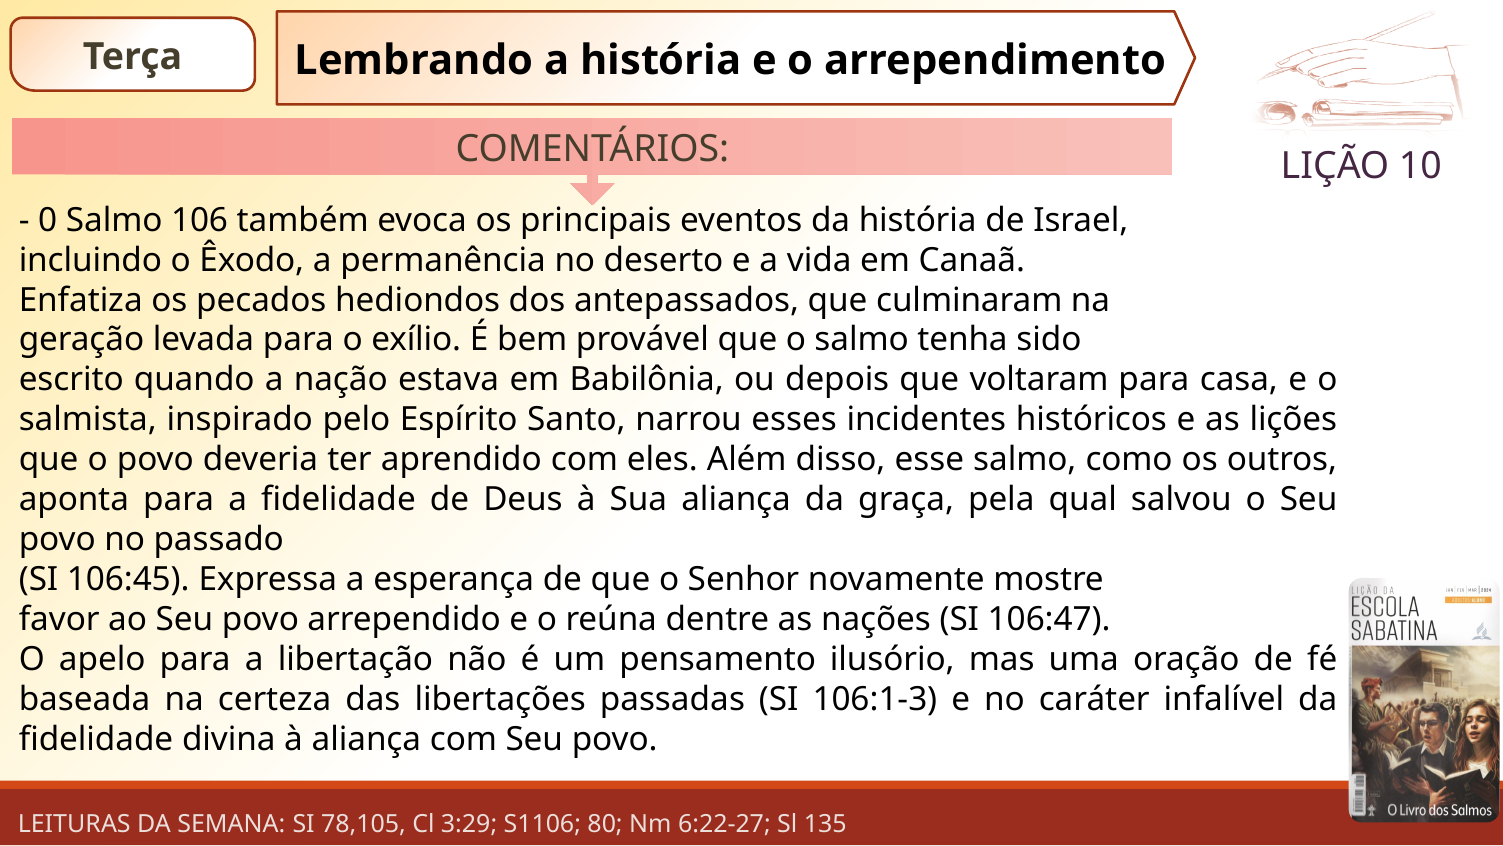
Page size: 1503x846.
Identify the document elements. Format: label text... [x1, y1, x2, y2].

picture [1248, 1, 1474, 141]
text_box LEITURAS DA SEMANA: SI 78,105, Cl 3:29; S1106; 80; Nm 6:22-27; Sl 135 [3, 799, 1421, 845]
picture [1348, 577, 1501, 823]
text_box COMENTÁRIOS: [10, 116, 1174, 207]
text_box LIÇÃO 10 [1265, 150, 1458, 194]
text_box - 0 Salmo 106 também evoca os principais eventos da história de Israel, incluindo o Êxodo, a permanência no deserto e a vida em Canaã. Enfatiza os pecados hediondos dos antepassados, que culminaram na geração levada para o exílio. É bem provável que o salmo tenha sido escrito quando a nação estava em Babilônia, ou depois que voltaram para casa, e o salmista, inspirado pelo Espírito Santo, narrou esses incidentes históricos e as lições que o povo deveria ter aprendido com eles. Além disso, esse salmo, como os outros, aponta para a fidelidade de Deus à Sua aliança da graça, pela qual salvou o Seu povo no passado (SI 106:45). Expressa a esperança de que o Senhor novamente mostre favor ao Seu povo arrependido e o reúna dentre as nações (SI 106:47). O apelo para a libertação não é um pensamento ilusório, mas uma oração de fé baseada na certeza das libertações passadas (SI 106:1-3) e no caráter infalível da fidelidade divina à aliança com Seu povo. [3, 190, 1355, 765]
text_box Lembrando a história e o arrependimento [275, 10, 1197, 106]
text_box Terça [9, 16, 257, 92]
